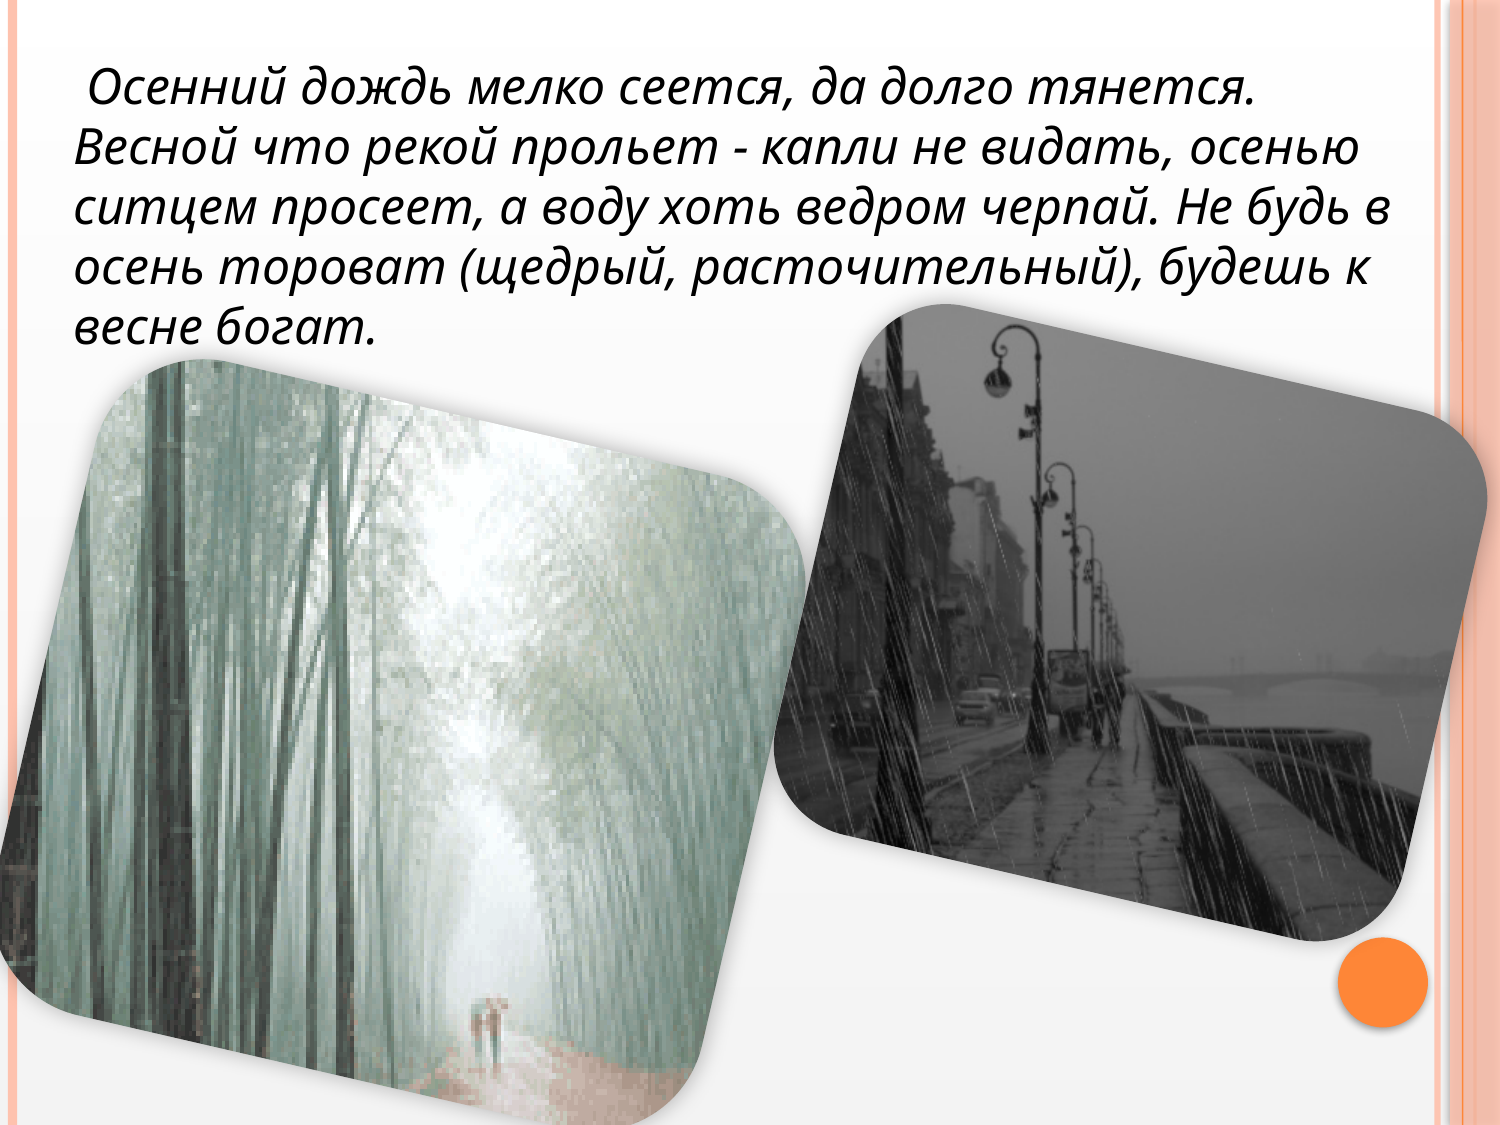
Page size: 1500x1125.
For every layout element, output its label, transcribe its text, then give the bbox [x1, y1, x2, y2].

text_box Осенний дождь мелко сеется, да долго тянется. Весной что рекой прольет - капли не видать, осенью ситцем просеет, а воду хоть ведром черпай. Не будь в осень тороват (щедрый, расточительный), будешь к весне богат. [58, 46, 1418, 407]
picture [0, 304, 1488, 1125]
